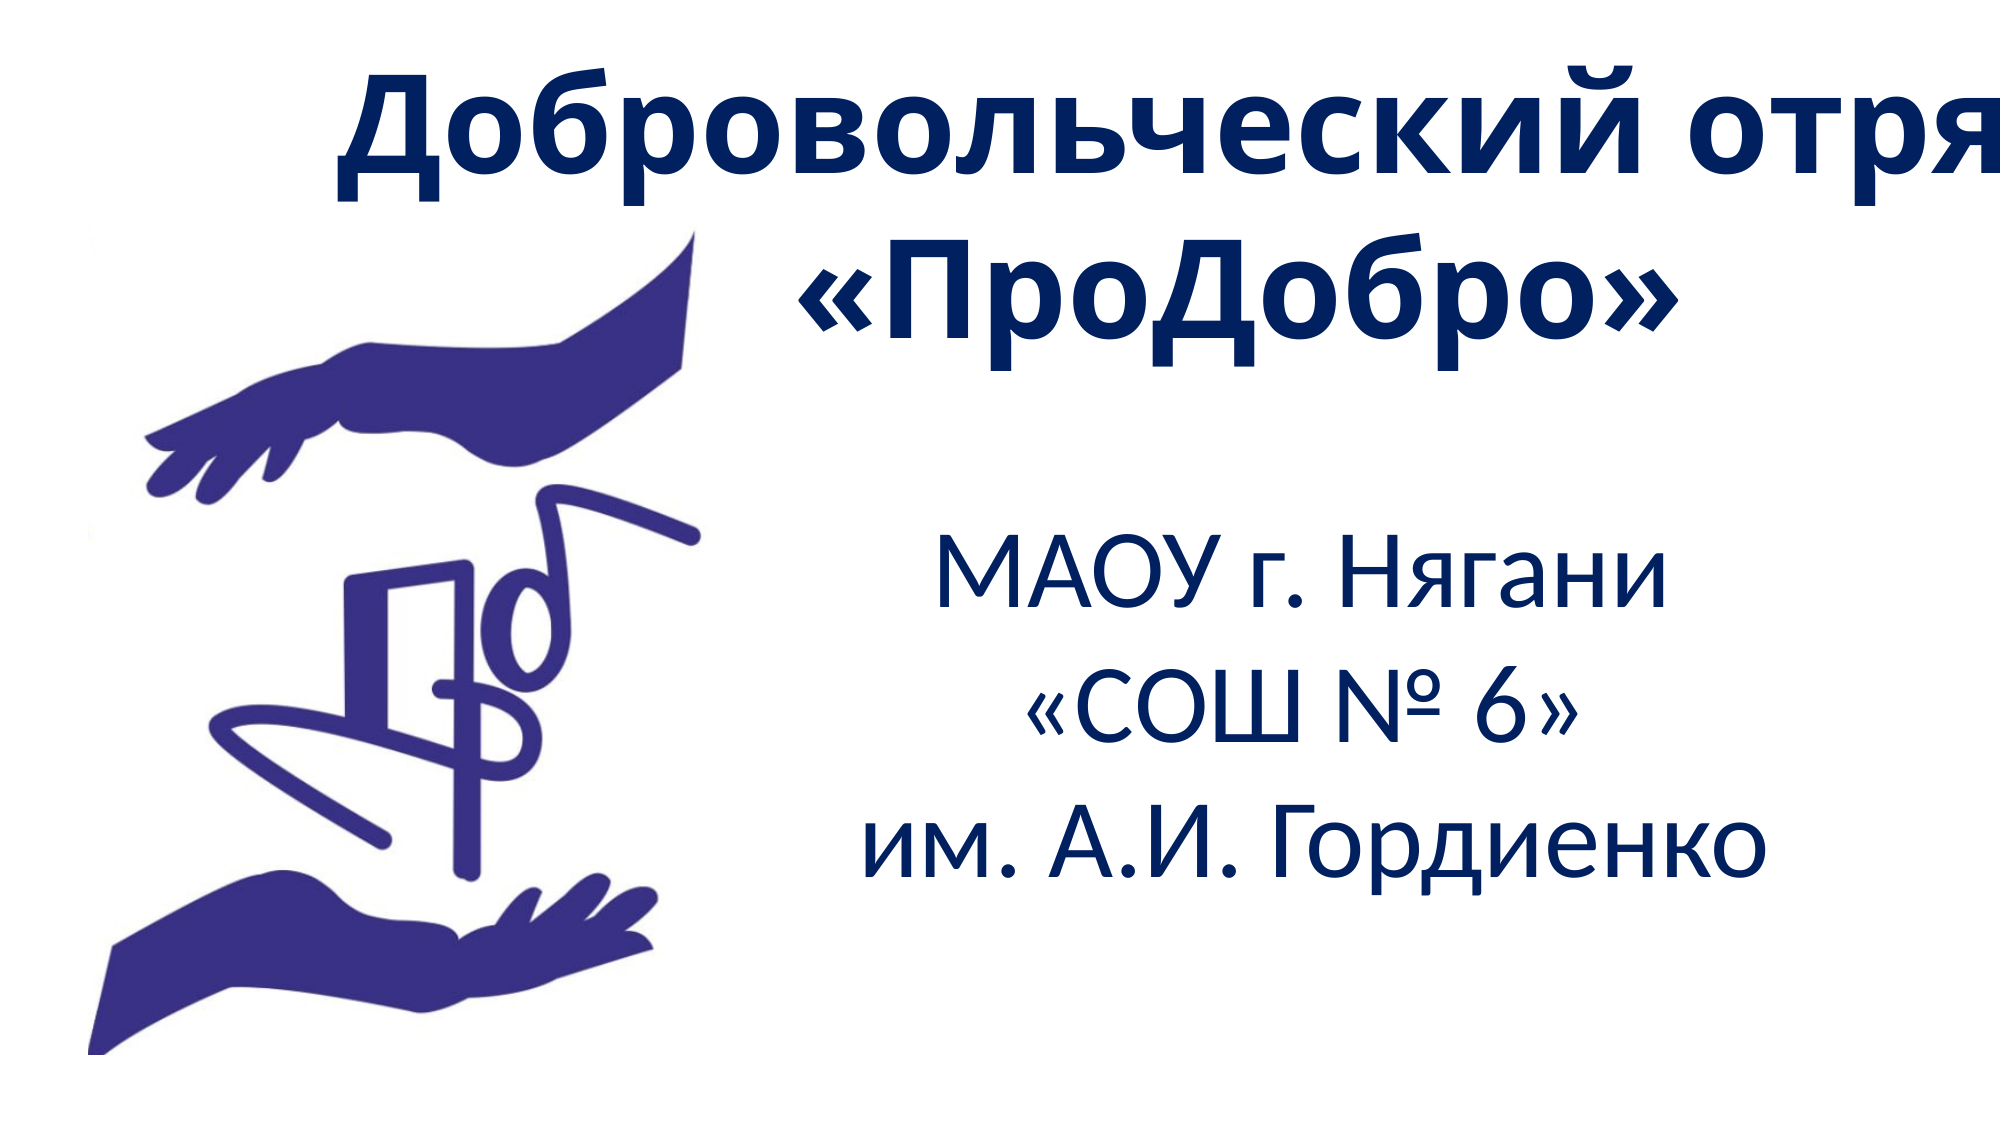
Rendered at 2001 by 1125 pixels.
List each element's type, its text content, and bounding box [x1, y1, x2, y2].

text_box МАОУ г. Нягани «СОШ № 6» им. А.И. Гордиенко [843, 487, 1786, 908]
text_box Добровольческий отряд «ПроДобро» [322, 28, 2000, 374]
picture [88, 202, 720, 1055]
